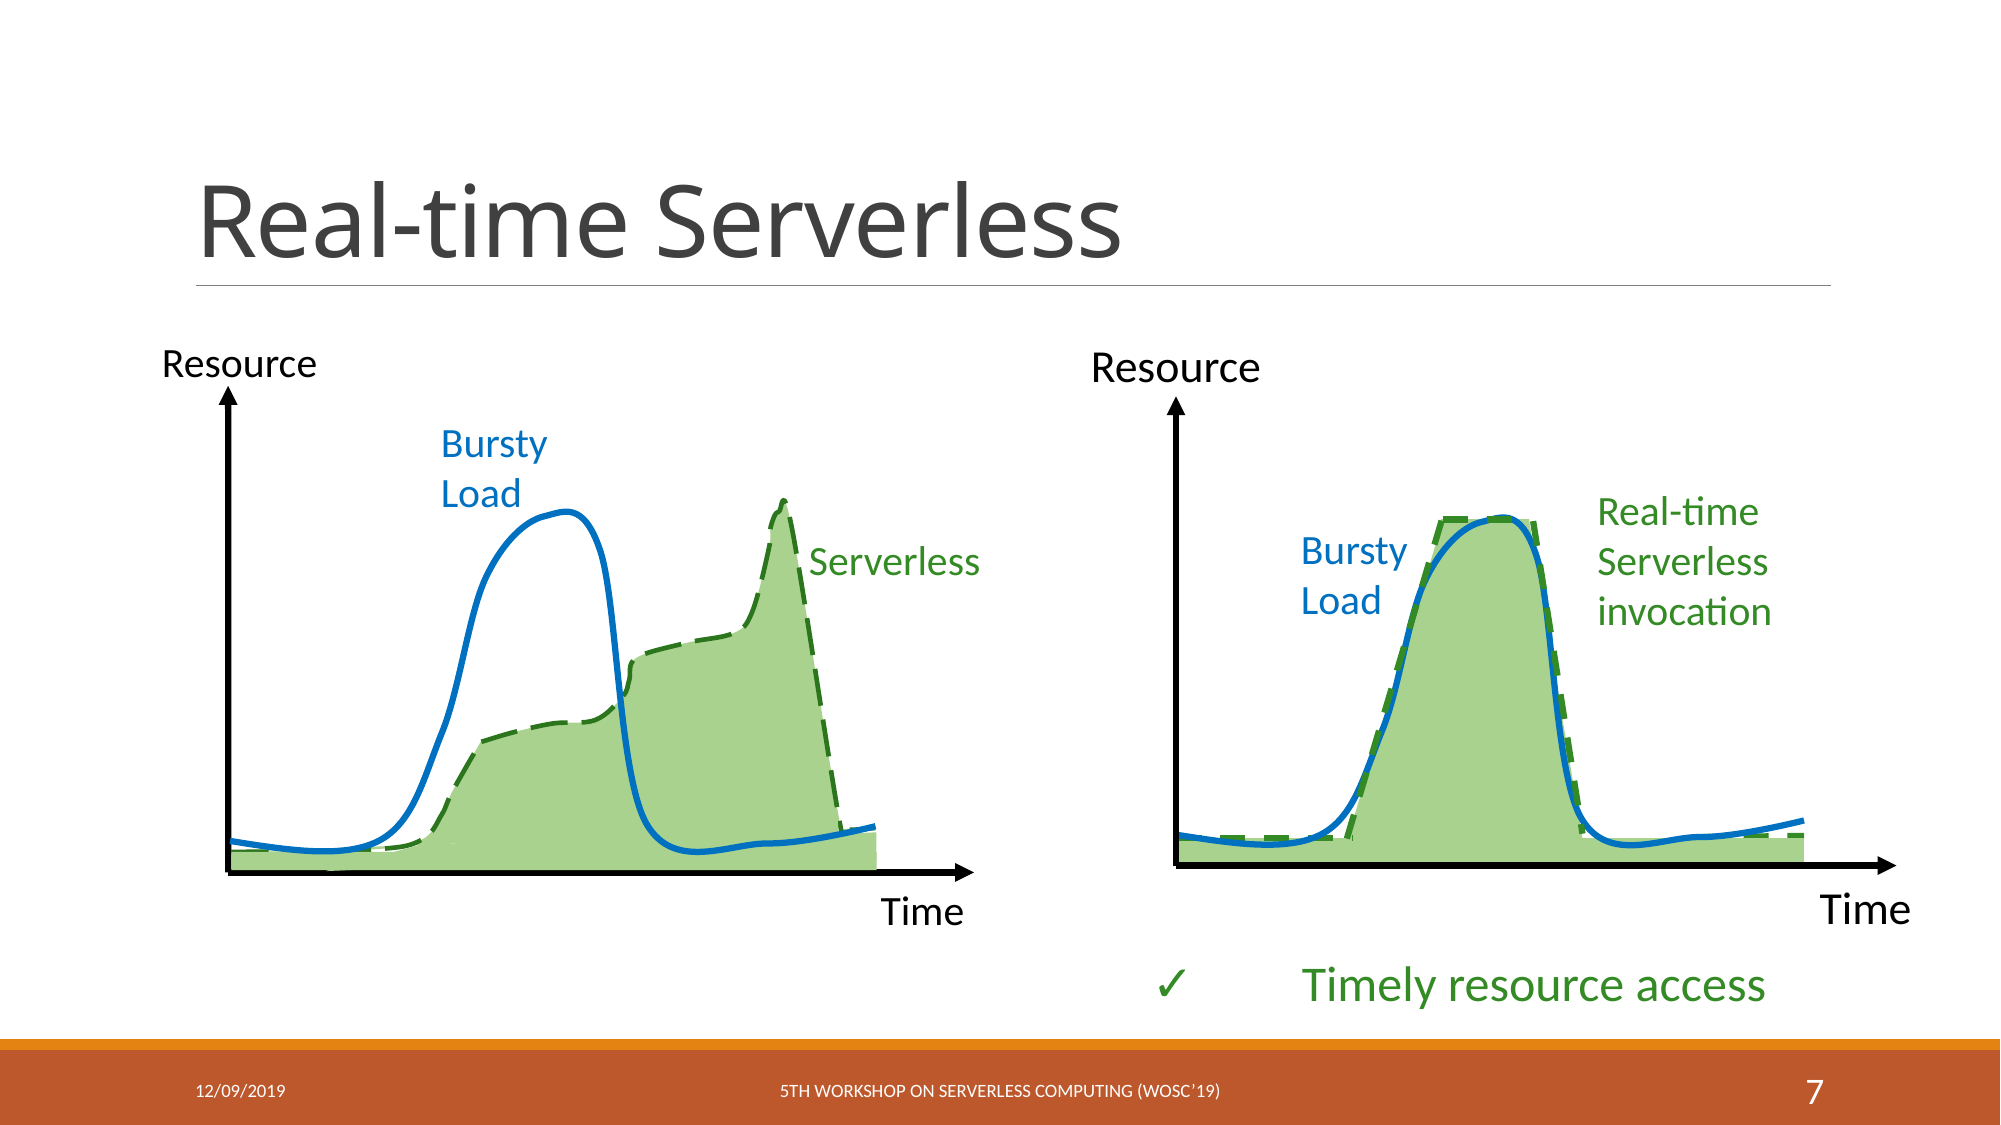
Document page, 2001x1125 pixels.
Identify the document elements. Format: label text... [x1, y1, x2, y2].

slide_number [180, 1059, 586, 1120]
text_box ✓ Timely resource access [1137, 945, 1936, 1020]
title Real-time Serverless [180, 47, 1830, 285]
slide_number 7 [1624, 1059, 1840, 1120]
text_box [145, 328, 982, 933]
footer 5th Workshop on Serverless Computing (WoSc’19) [604, 1059, 1396, 1120]
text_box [1097, 328, 1929, 943]
